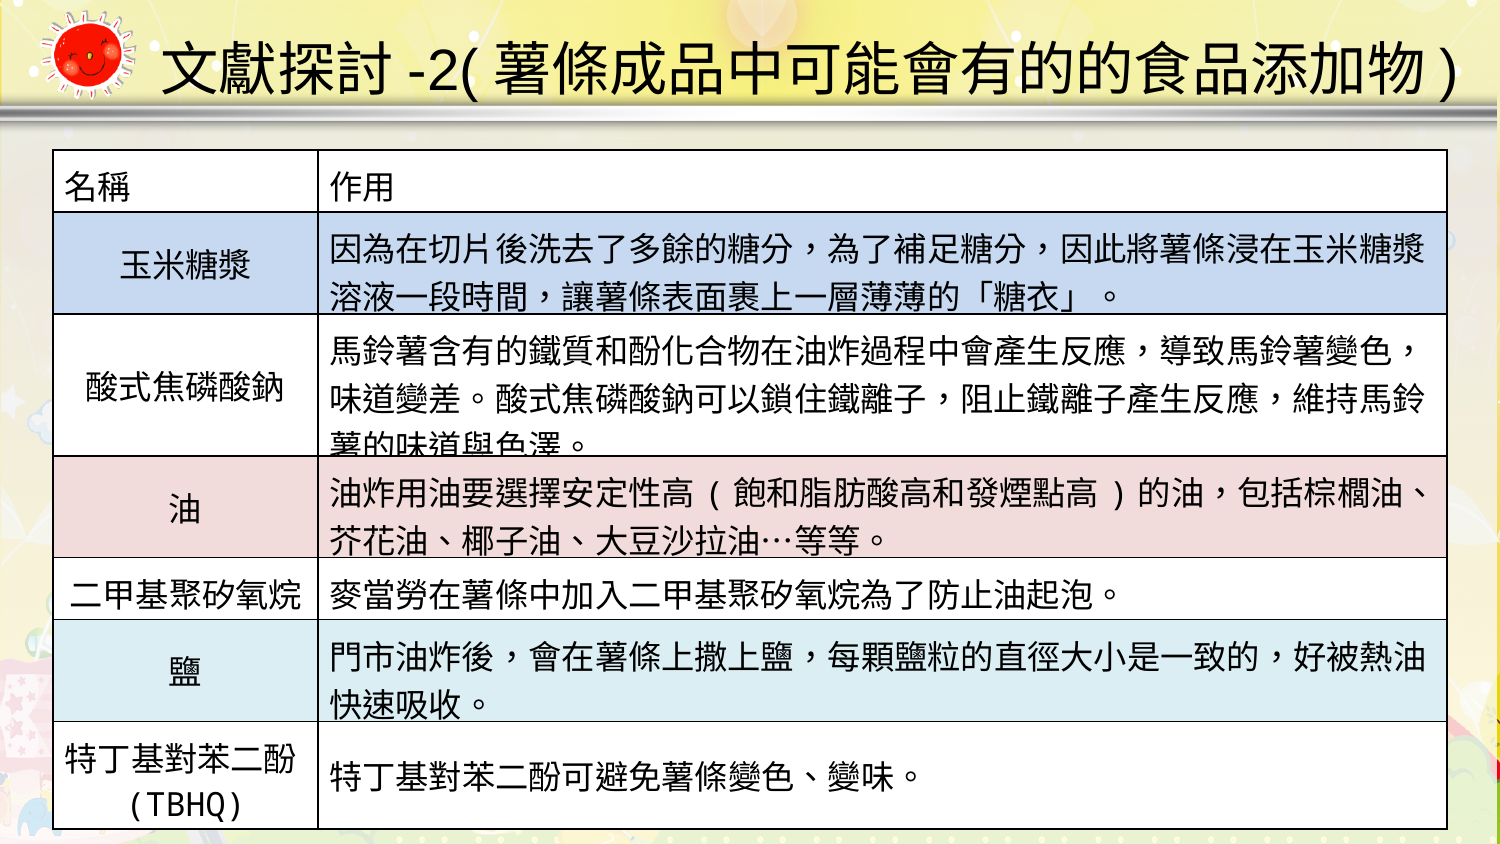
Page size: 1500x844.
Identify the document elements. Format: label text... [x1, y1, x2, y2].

table_cell 玉米糖漿 [54, 213, 317, 313]
table_cell 因為在切片後洗去了多餘的糖分，為了補足糖分，因此將薯條浸在玉米糖漿溶液一段時間，讓薯條表面裹上一層薄薄的「糖衣」。 [1074, 213, 1446, 313]
table_header 作用 [319, 151, 1446, 211]
text_box [1043, 187, 1074, 338]
table_cell 油 [54, 457, 317, 557]
table_cell 因為在切片後洗去了多餘的糖分，為了補足糖分，因此將薯條浸在玉米糖漿溶液一段時間，讓薯條表面裹上一層薄薄的「糖衣」。 [319, 213, 1043, 313]
table_header 名稱 [54, 151, 317, 211]
table_cell 門市油炸後，會在薯條上撒上鹽，每顆鹽粒的直徑大小是一致的，好被熱油快速吸收。 [319, 620, 1446, 721]
table_cell 特丁基對苯二酚可避免薯條變色、變味。 [319, 722, 1446, 828]
table_cell 油炸用油要選擇安定性高(飽和脂肪酸高和發煙點高)的油，包括棕櫚油、芥花油、椰子油、大豆沙拉油…等等。 [319, 457, 1446, 557]
picture [0, 0, 1500, 844]
table_cell 馬鈴薯含有的鐵質和酚化合物在油炸過程中會產生反應，導致馬鈴薯變色，味道變差。酸式焦磷酸鈉可以鎖住鐵離子，阻止鐵離子產生反應，維持馬鈴薯的味道與色澤。 [319, 315, 1446, 455]
text_box 文獻探討-2(薯條成品中可能會有的的食品添加物) [146, 24, 1474, 109]
table_cell 鹽 [54, 620, 317, 721]
table_cell 二甲基聚矽氧烷 [54, 558, 317, 619]
table_cell 酸式焦磷酸鈉 [54, 315, 317, 455]
table_cell 特丁基對苯二酚(TBHQ) [54, 722, 317, 828]
table_cell 麥當勞在薯條中加入二甲基聚矽氧烷為了防止油起泡。 [319, 558, 1446, 619]
